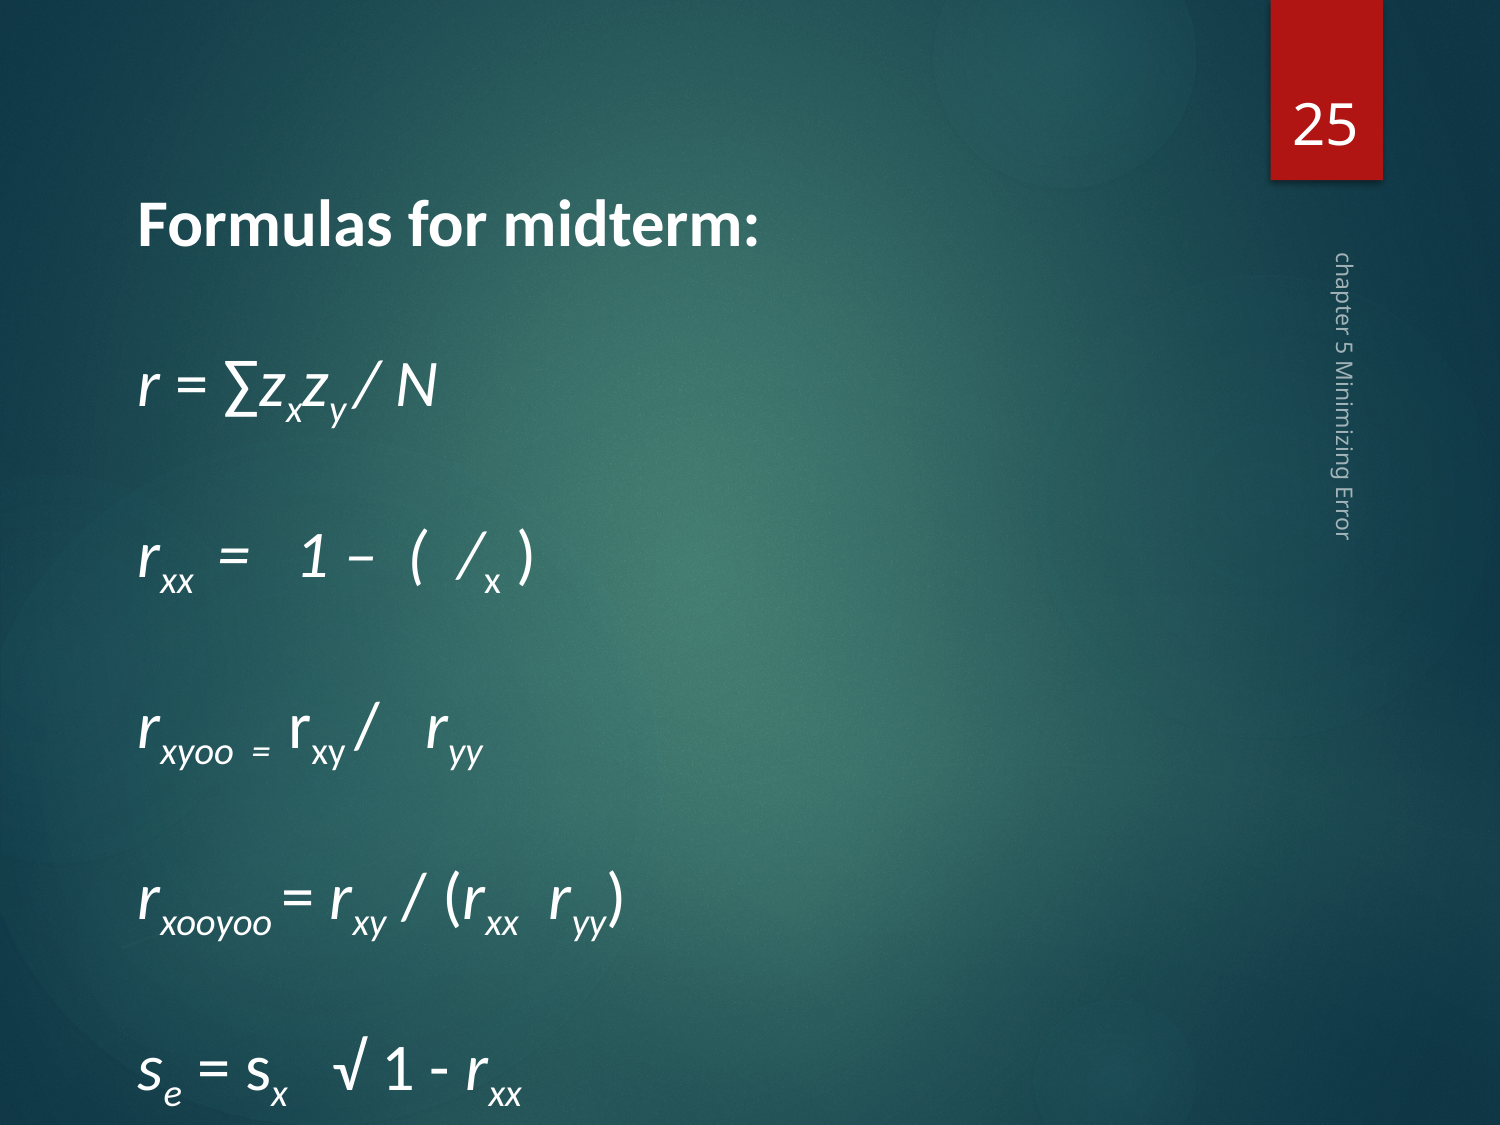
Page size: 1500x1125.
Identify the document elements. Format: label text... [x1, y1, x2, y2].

footer chapter 5 Minimizing Error [1320, 237, 1358, 871]
slide_number 25 [1273, 48, 1378, 175]
